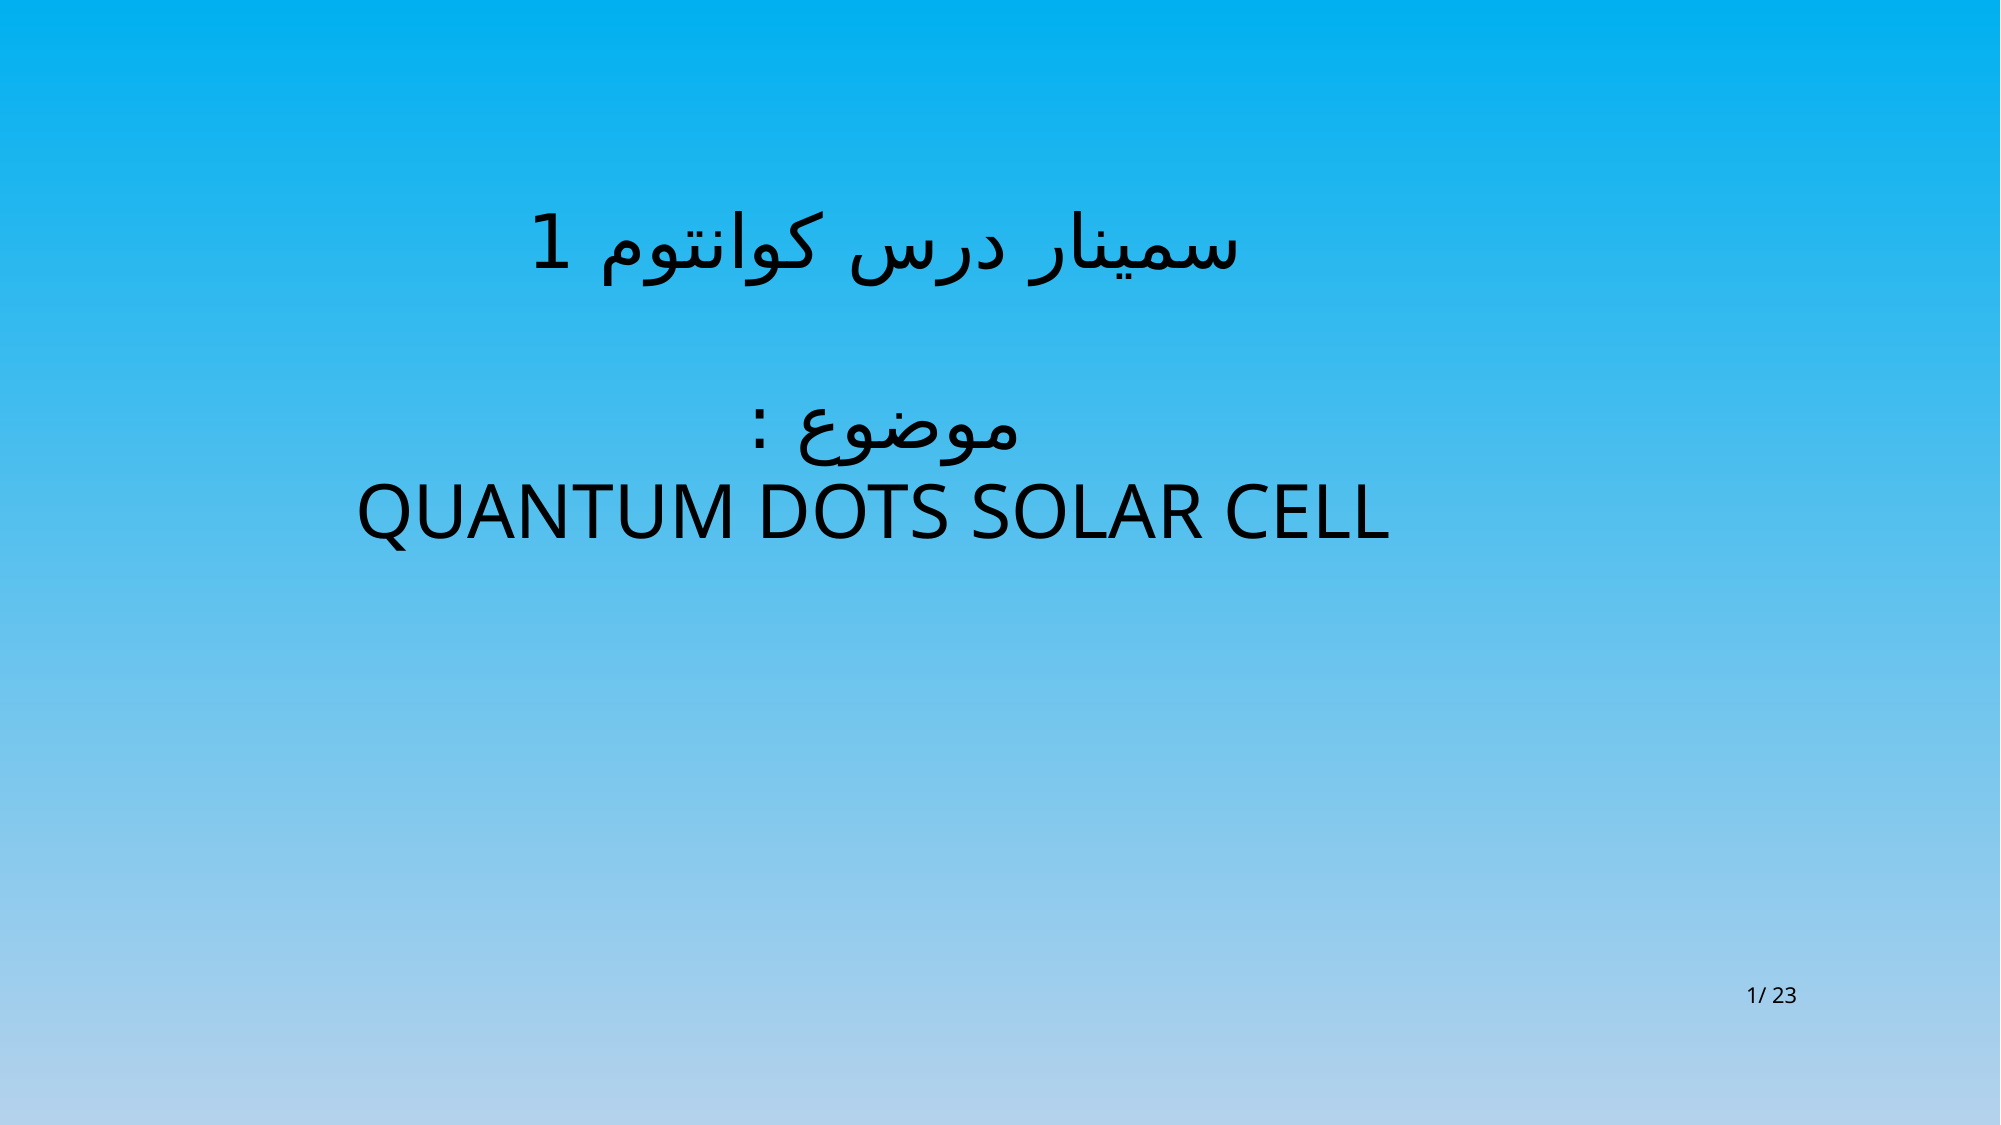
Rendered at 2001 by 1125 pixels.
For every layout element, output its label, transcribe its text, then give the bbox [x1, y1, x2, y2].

slide_number 1/ 23 [1685, 965, 1813, 1025]
text_box سمینار درس کوانتوم 1 موضوع : QUANTUM DOTS SOLAR CELL [340, 96, 1430, 651]
